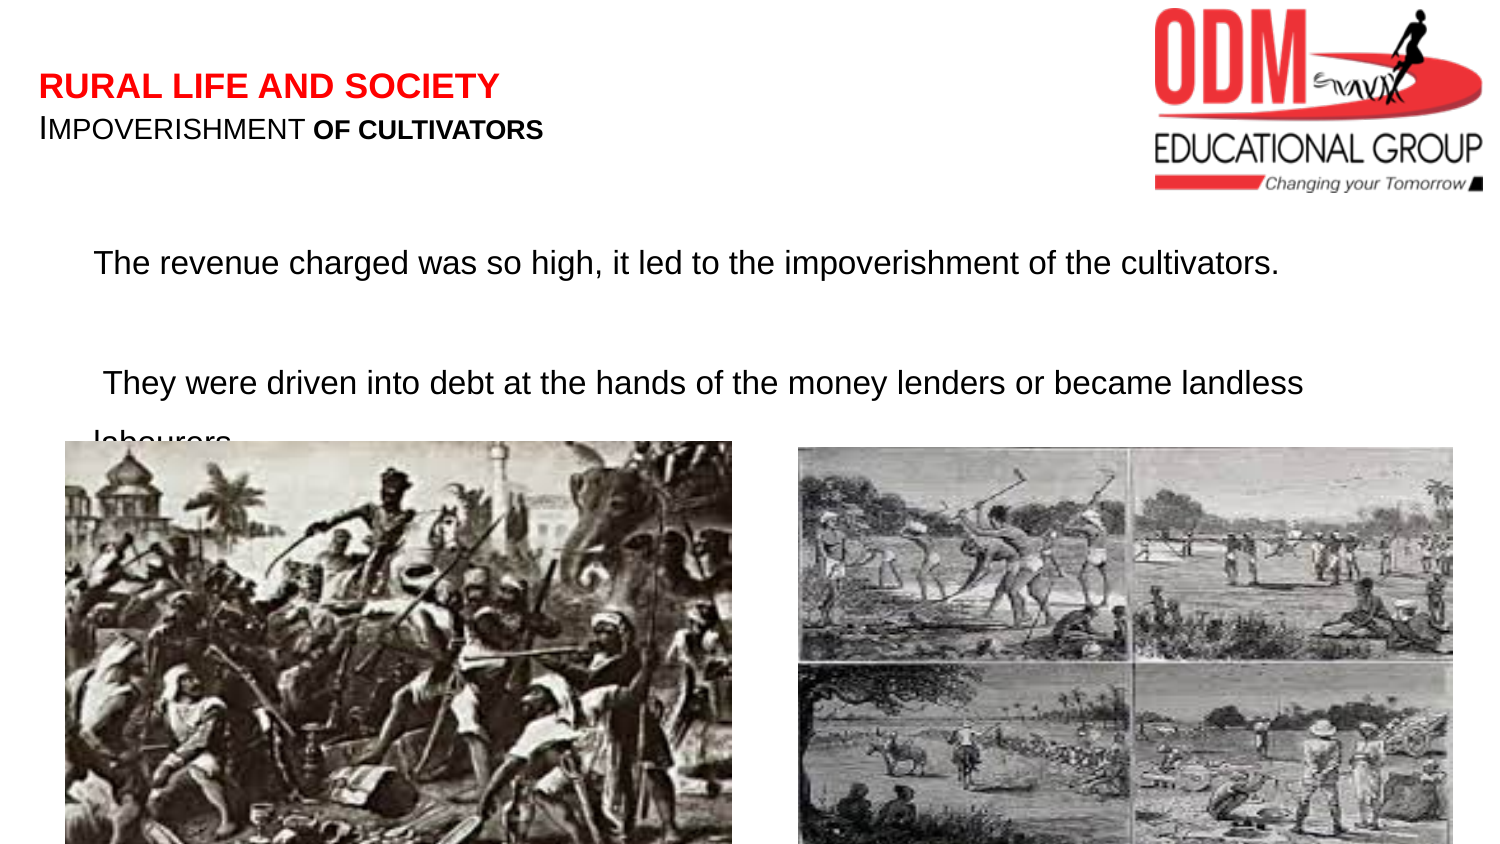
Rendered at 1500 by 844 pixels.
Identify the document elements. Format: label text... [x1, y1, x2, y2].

picture [798, 447, 1453, 844]
title RURAL LIFE AND SOCIETY IMPOVERISHMENT OF CULTIVATORS [38, 61, 1070, 205]
picture [1155, 8, 1483, 193]
picture [65, 440, 732, 844]
text_box The revenue charged was so high, it led to the impoverishment of the cultivators. They were driven into debt at the hands of the money lenders or became landless labourers. [18, 219, 1338, 521]
